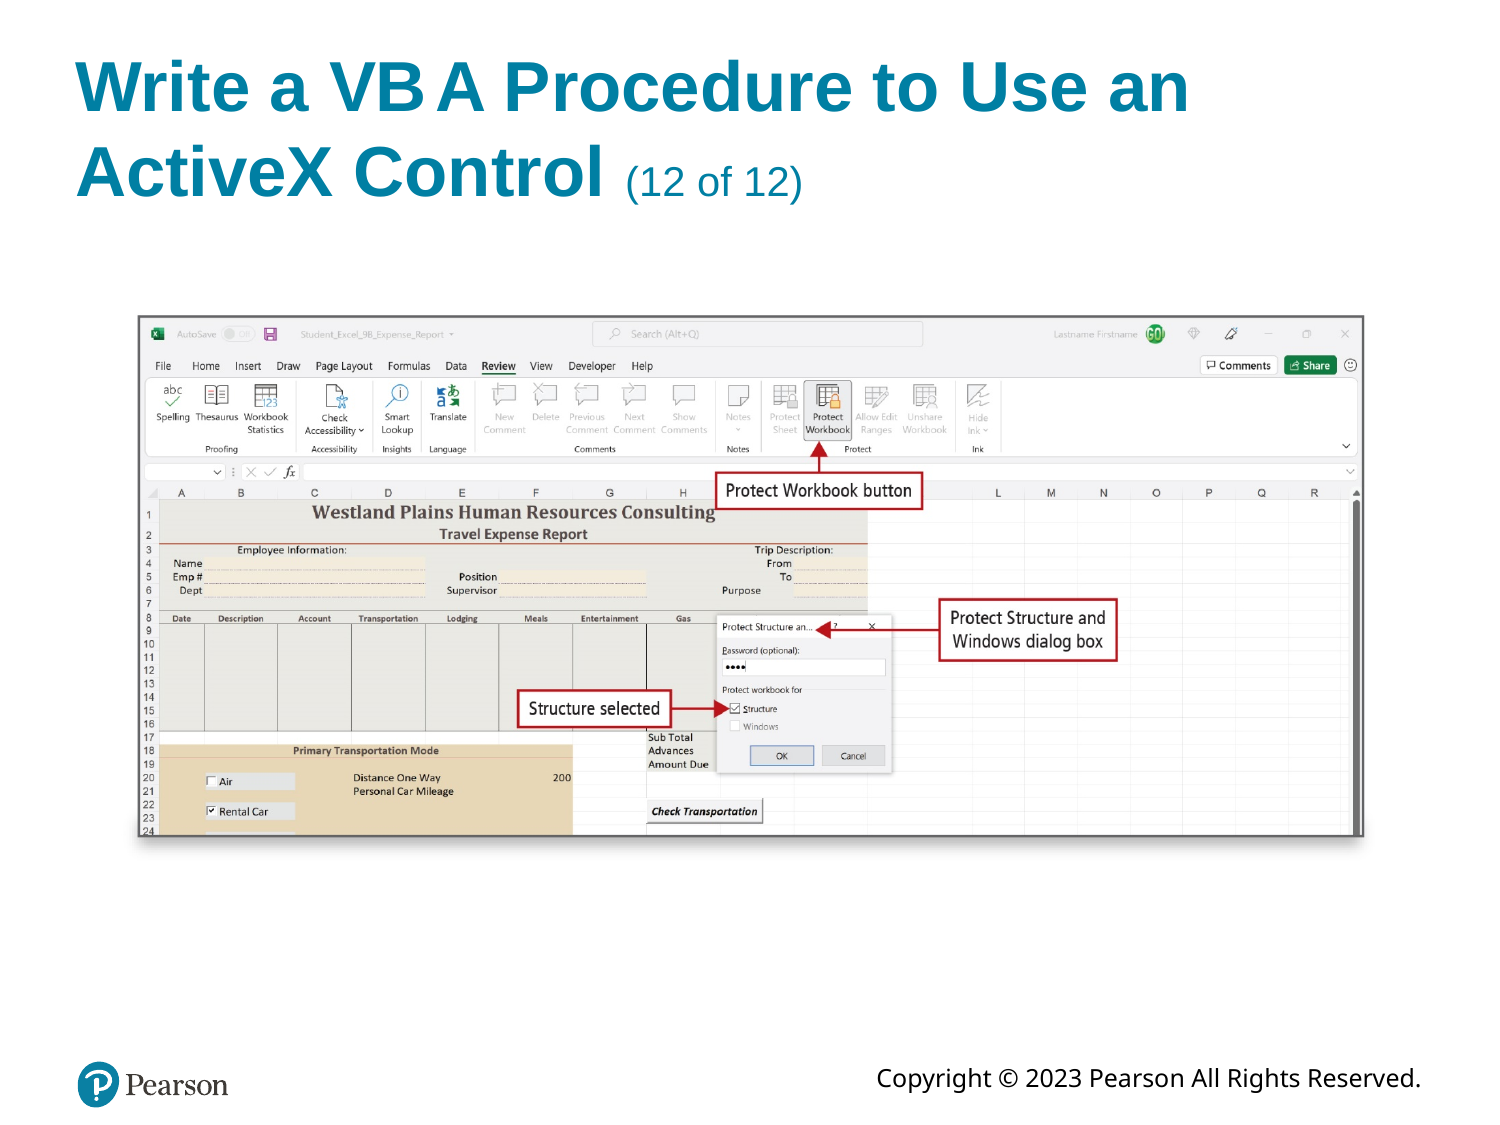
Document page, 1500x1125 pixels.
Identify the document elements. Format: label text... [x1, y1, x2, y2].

title Write a V B A Procedure to Use an ActiveX Control (12 of 12) [75, 30, 1425, 211]
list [115, 312, 1385, 871]
